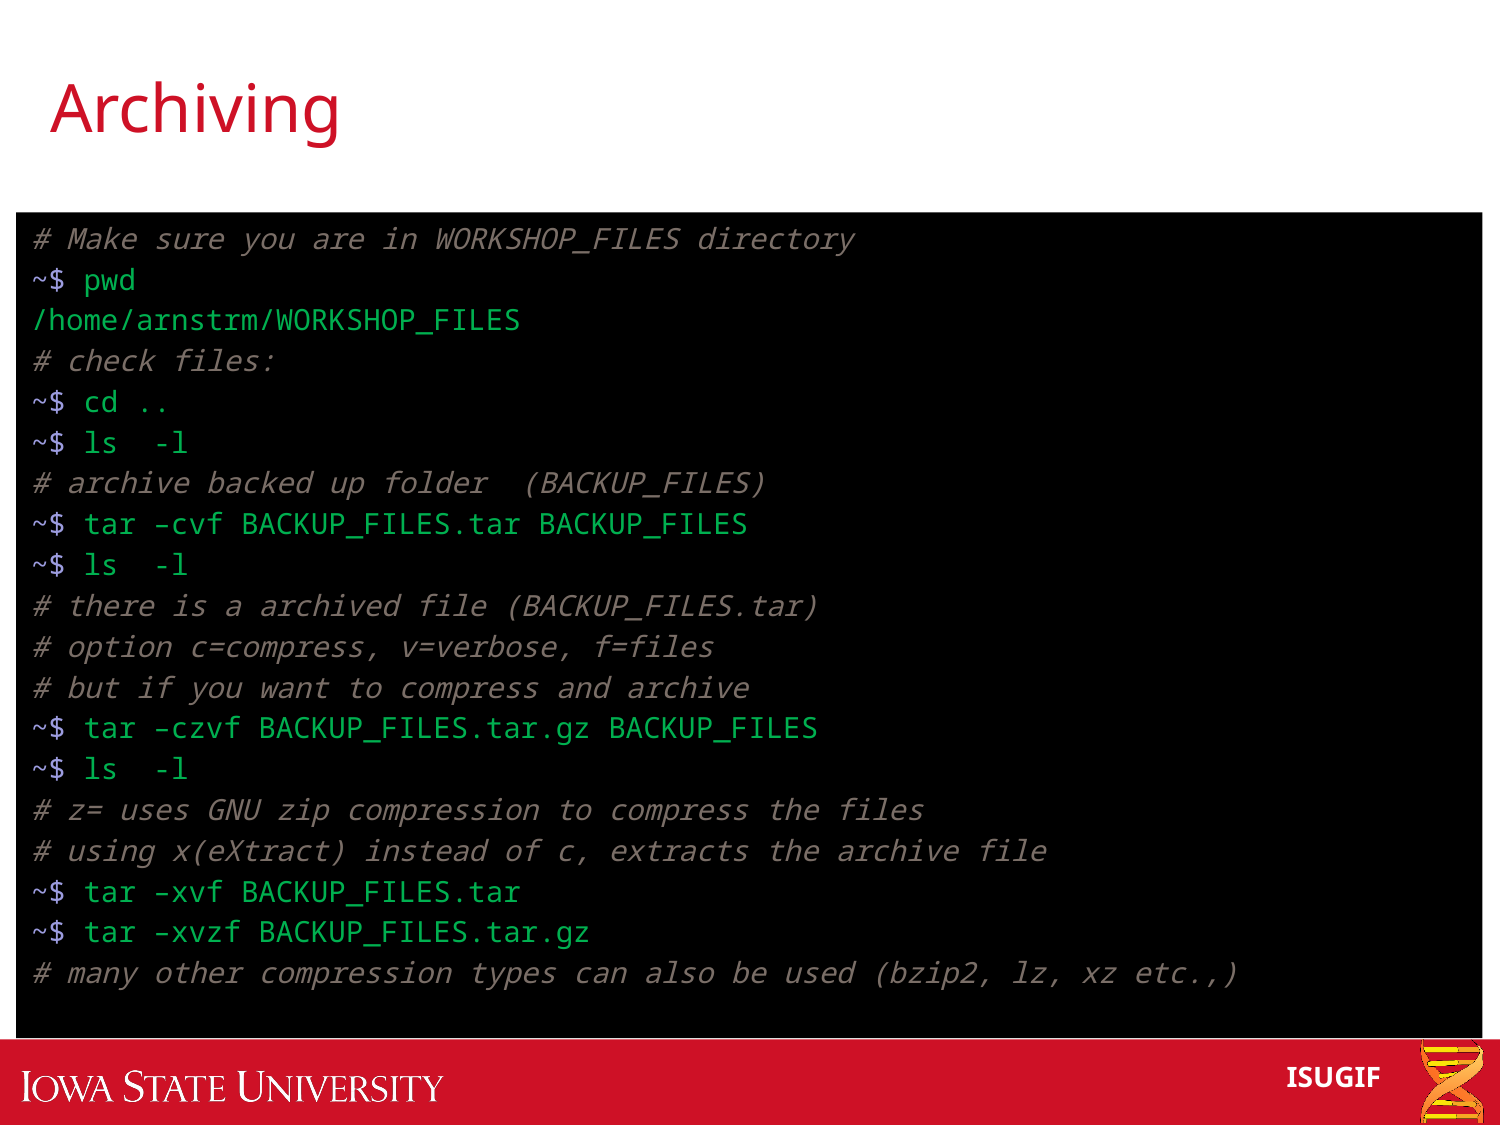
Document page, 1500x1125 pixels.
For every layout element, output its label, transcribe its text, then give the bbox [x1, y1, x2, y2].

picture [1413, 1039, 1491, 1125]
title Archiving [34, 12, 1311, 201]
list # Make sure you are in WORKSHOP_FILES directory ~$ pwd /home/arnstrm/WORKSHOP_FILES # check files: ~$ cd .. ~$ ls -l # archive backed up folder (BACKUP_FILES) ~$ tar –cvf BACKUP_FILES.tar BACKUP_FILES ~$ ls -l # there is a archived file (BACKUP_FILES.tar) # option c=compress, v=verbose, f=files # but if you want to compress and archive ~$ tar –czvf BACKUP_FILES.tar.gz BACKUP_FILES ~$ ls -l # z= uses GNU zip compression to compress the files # using x(eXtract) instead of c, extracts the archive file ~$ tar –xvf BACKUP_FILES.tar ~$ tar –xvzf BACKUP_FILES.tar.gz # many other compression types can also be used (bzip2, lz, xz etc.,) [15, 212, 1483, 1039]
picture [21, 1070, 444, 1106]
